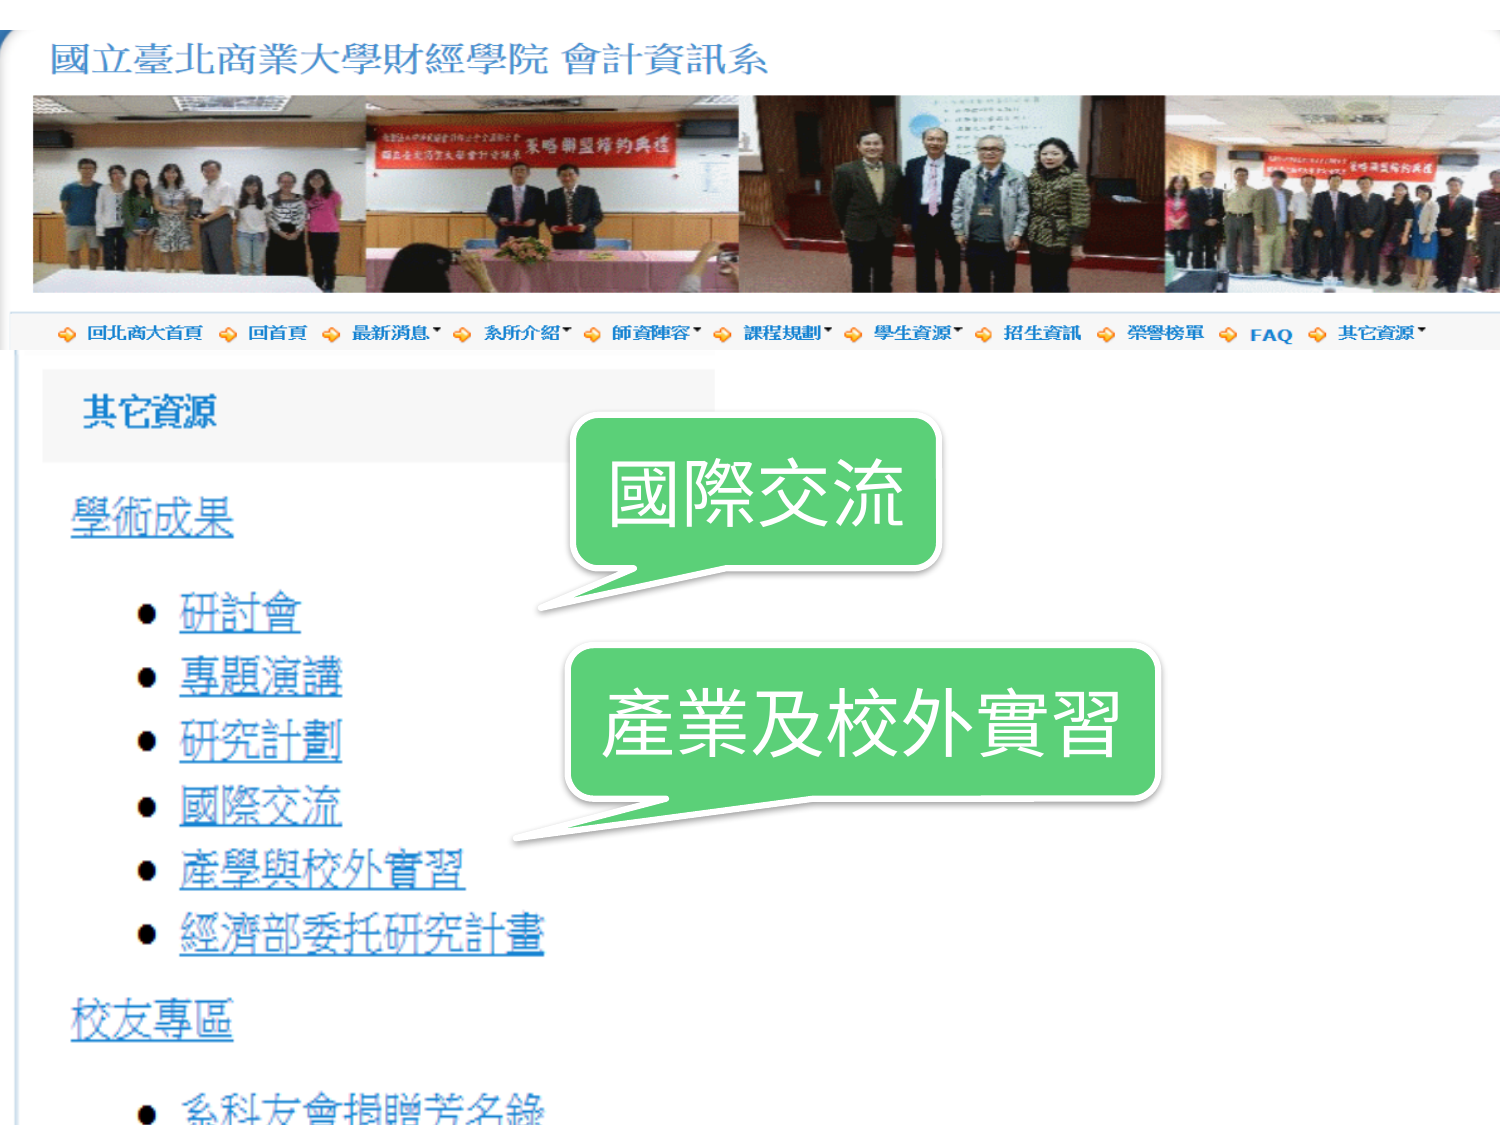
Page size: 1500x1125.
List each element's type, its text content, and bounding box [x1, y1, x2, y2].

text_box 產業及校外實習 [719, 641, 1162, 815]
text_box 國際交流 [719, 411, 943, 573]
picture [0, 30, 1500, 351]
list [0, 358, 715, 1125]
